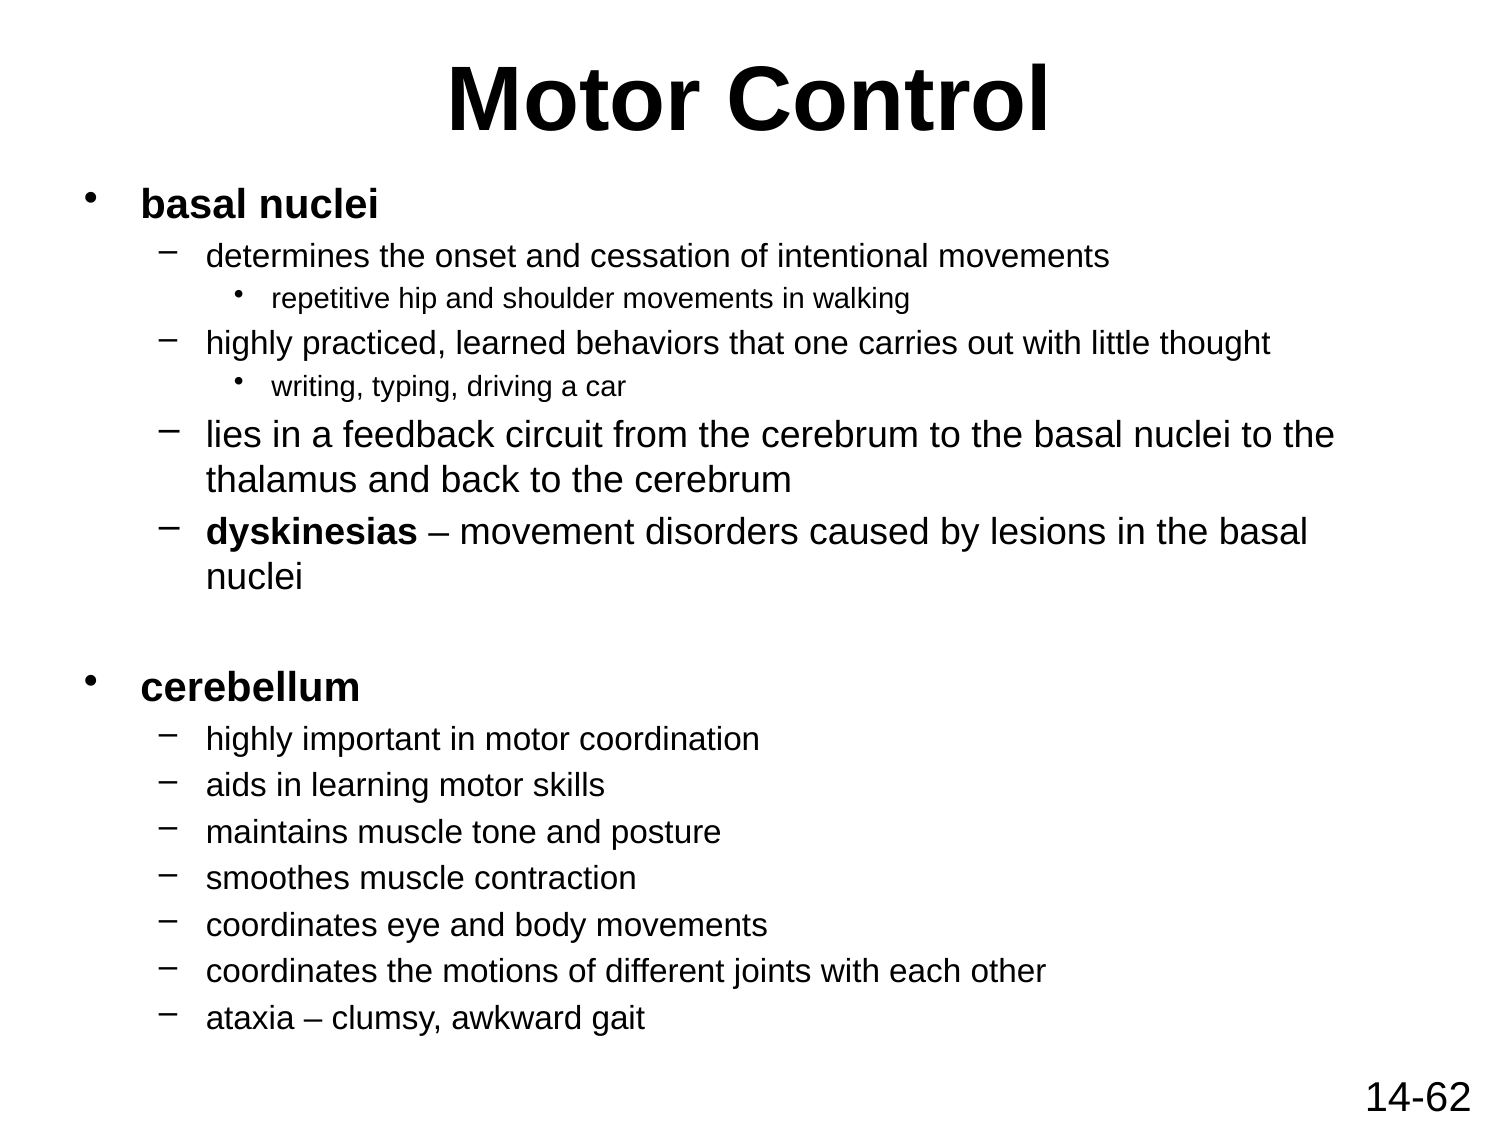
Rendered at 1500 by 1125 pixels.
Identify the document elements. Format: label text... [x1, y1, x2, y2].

slide_number 14-62 [1424, 1062, 1488, 1125]
title Motor Control [0, 0, 1500, 188]
list basal nuclei determines the onset and cessation of intentional movements repetitive hip and shoulder movements in walking highly practiced, learned behaviors that one carries out with little thought writing, typing, driving a car lies in a feedback circuit from the cerebrum to the basal nuclei to the thalamus and back to the cerebrum dyskinesias – movement disorders caused by lesions in the basal nuclei cerebellum highly important in motor coordination aids in learning motor skills maintains muscle tone and posture smoothes muscle contraction coordinates eye and body movements coordinates the motions of different joints with each other ataxia – clumsy, awkward gait [68, 169, 1424, 1125]
